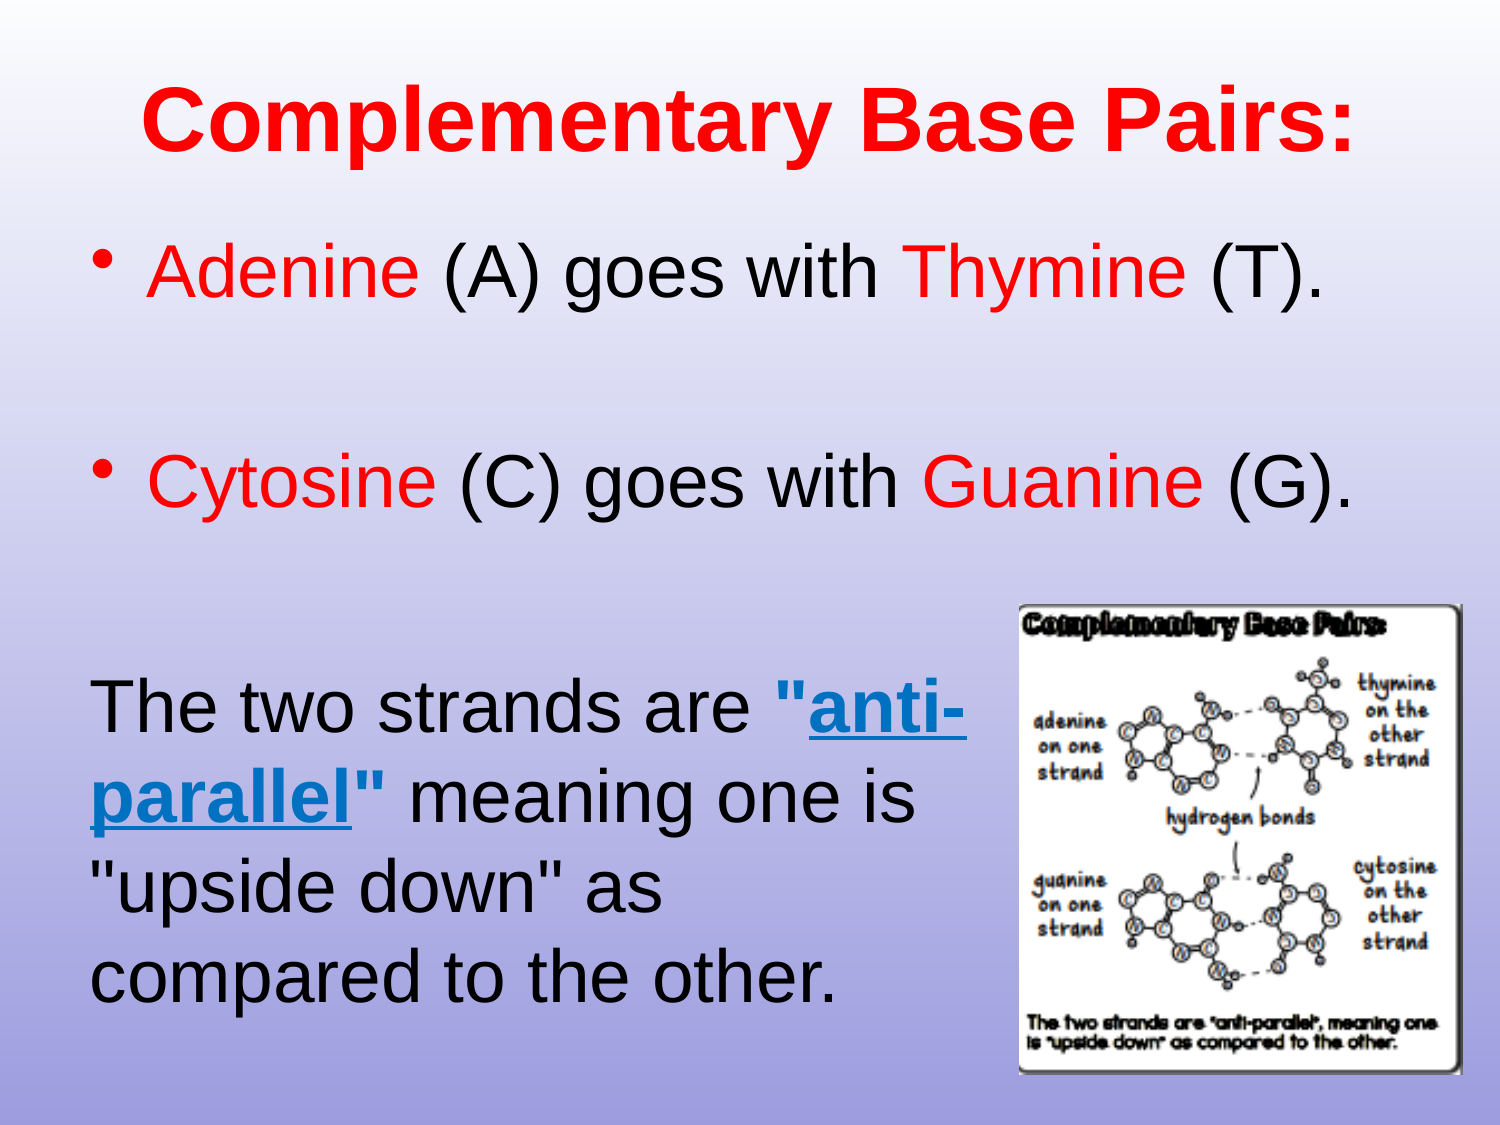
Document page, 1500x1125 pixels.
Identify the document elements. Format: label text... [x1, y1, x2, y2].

picture [1018, 603, 1463, 1075]
title Complementary Base Pairs: [75, 45, 1425, 184]
list Adenine (A) goes with Thymine (T). Cytosine (C) goes with Guanine (G). [75, 215, 1456, 598]
text_box The two strands are "anti-parallel" meaning one is "upside down" as compared to the other. [74, 649, 1013, 1025]
